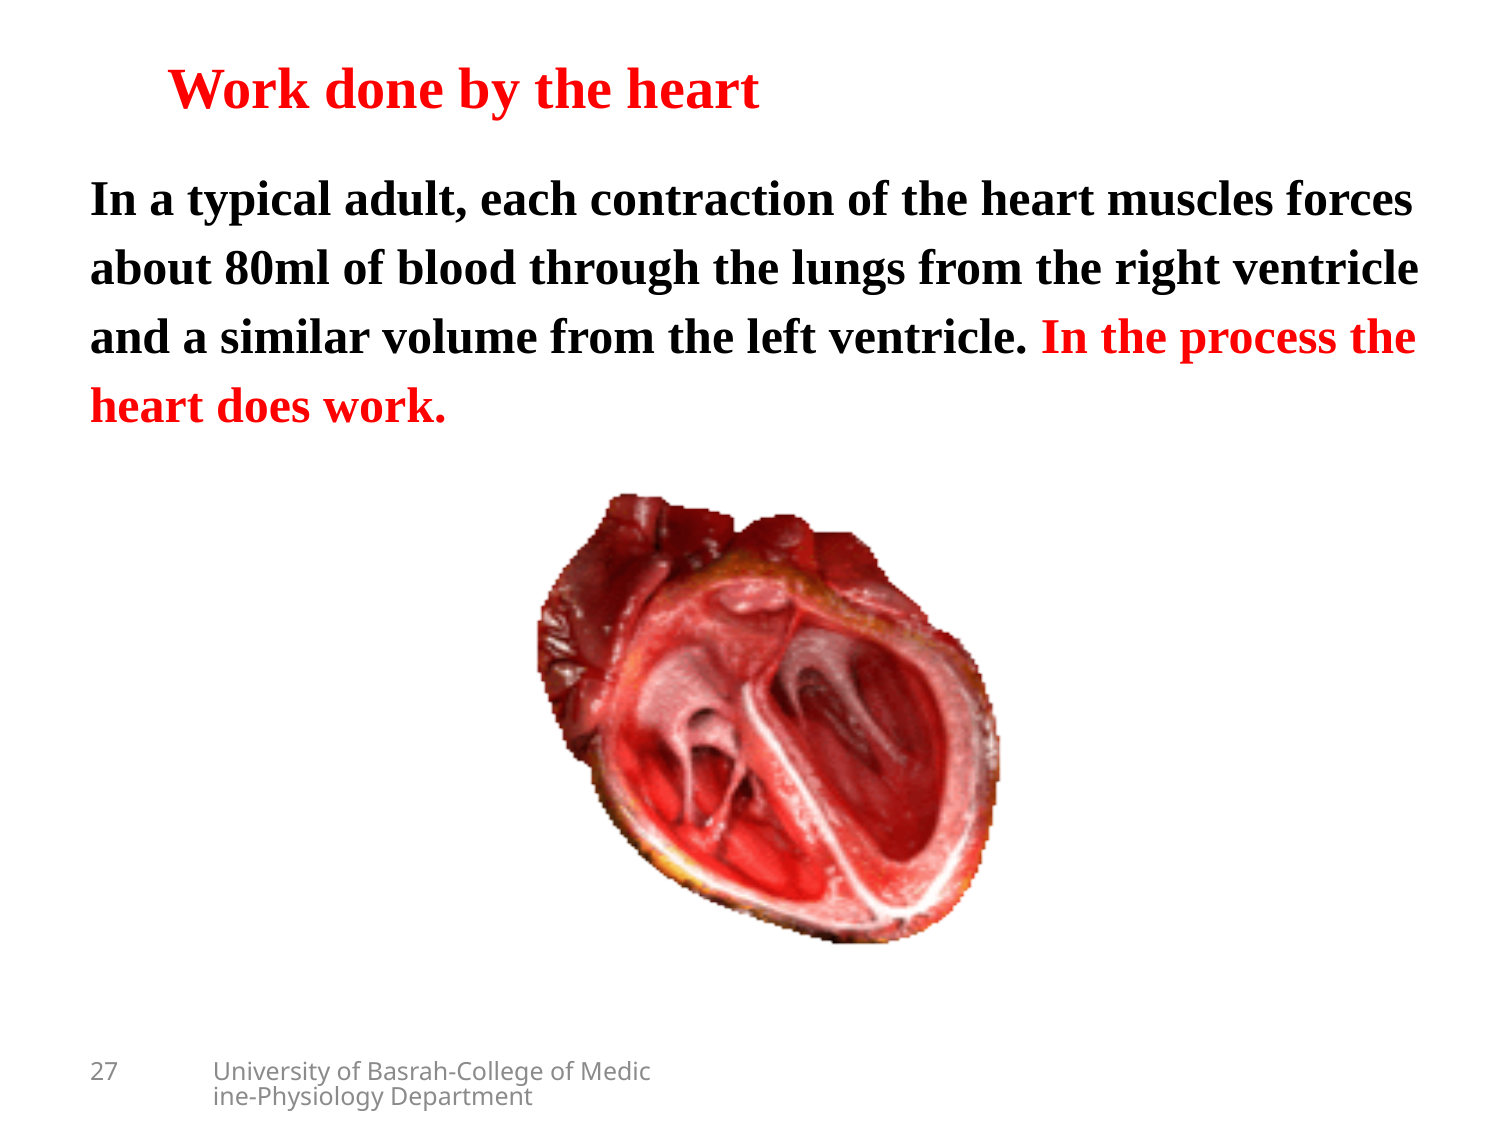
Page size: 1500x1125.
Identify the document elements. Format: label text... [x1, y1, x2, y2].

text_box Work done by the heart [152, 42, 775, 128]
footer University of Basrah-College of Medicine-Physiology Department [512, 1042, 988, 1103]
slide_number 27 [75, 1042, 425, 1103]
text_box In a typical adult, each contraction of the heart muscles forces about 80ml of blood through the lungs from the right ventricle and a similar volume from the left ventricle. In the process the heart does work. [75, 148, 1471, 440]
picture [312, 455, 1210, 1011]
